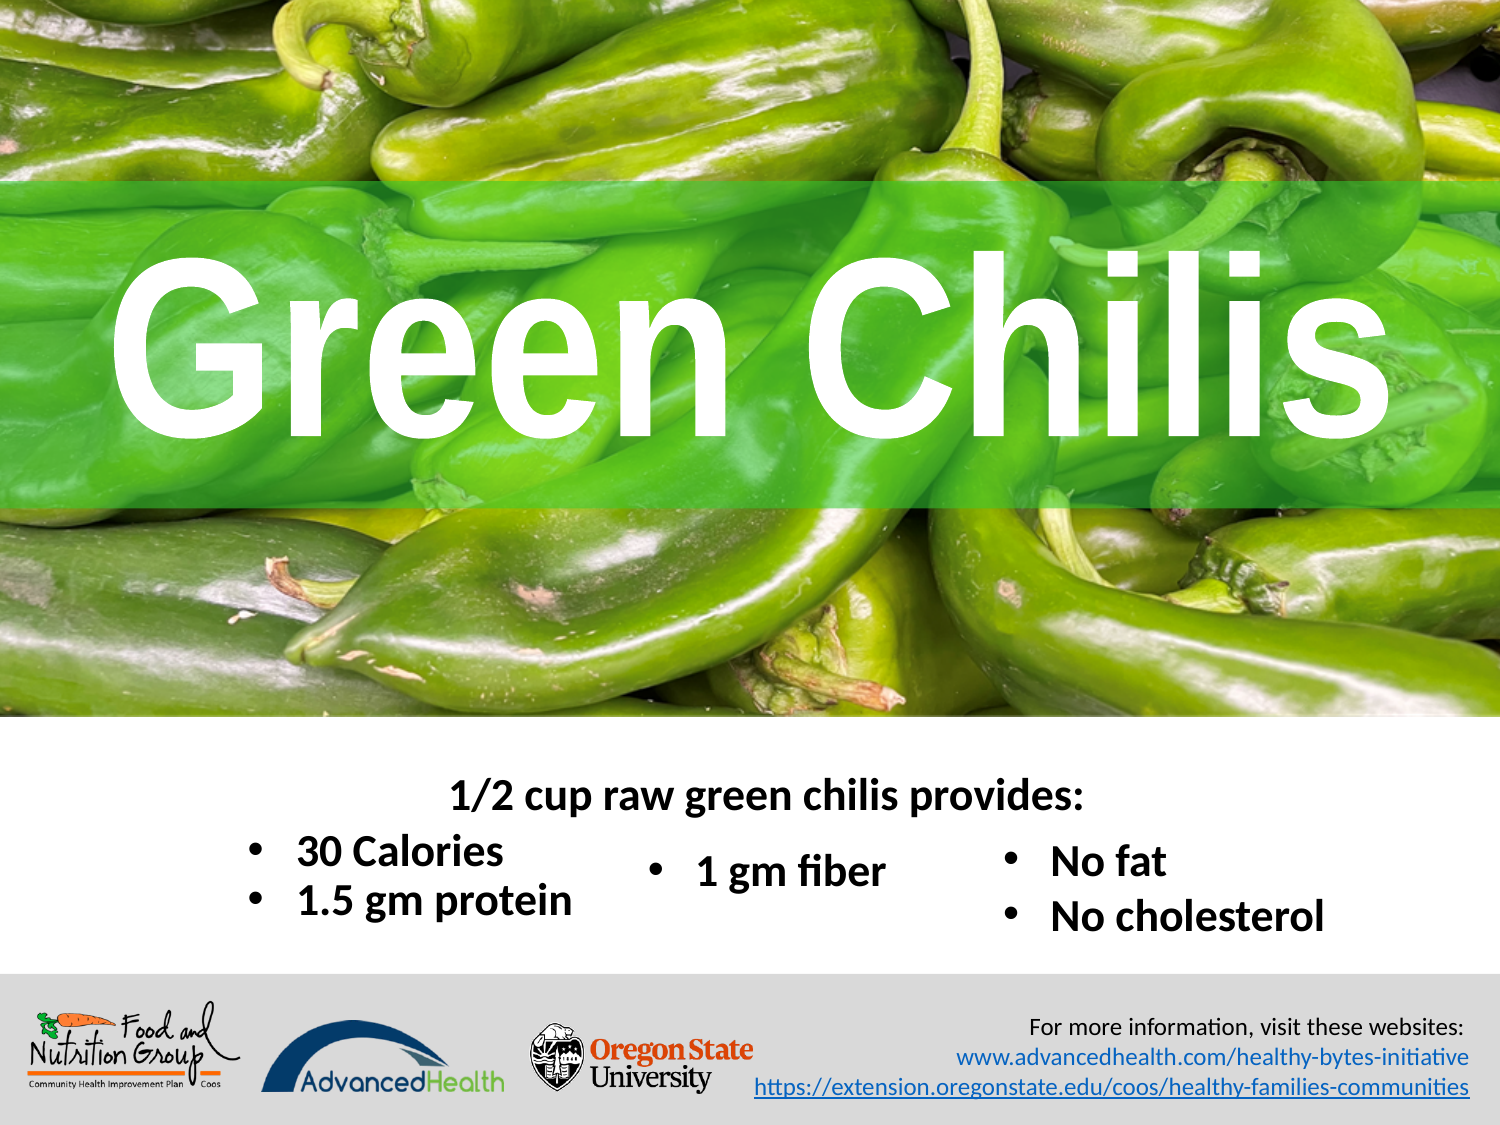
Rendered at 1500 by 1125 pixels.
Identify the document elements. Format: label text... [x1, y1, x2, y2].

text_box 1 gm fiber [641, 834, 988, 907]
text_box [0, 973, 1500, 1125]
text_box No fat No cholesterol [988, 822, 1363, 948]
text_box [0, 0, 1500, 717]
text_box 1/2 cup raw green chilis provides: 30 Calories 1.5 gm protein [168, 766, 1366, 933]
